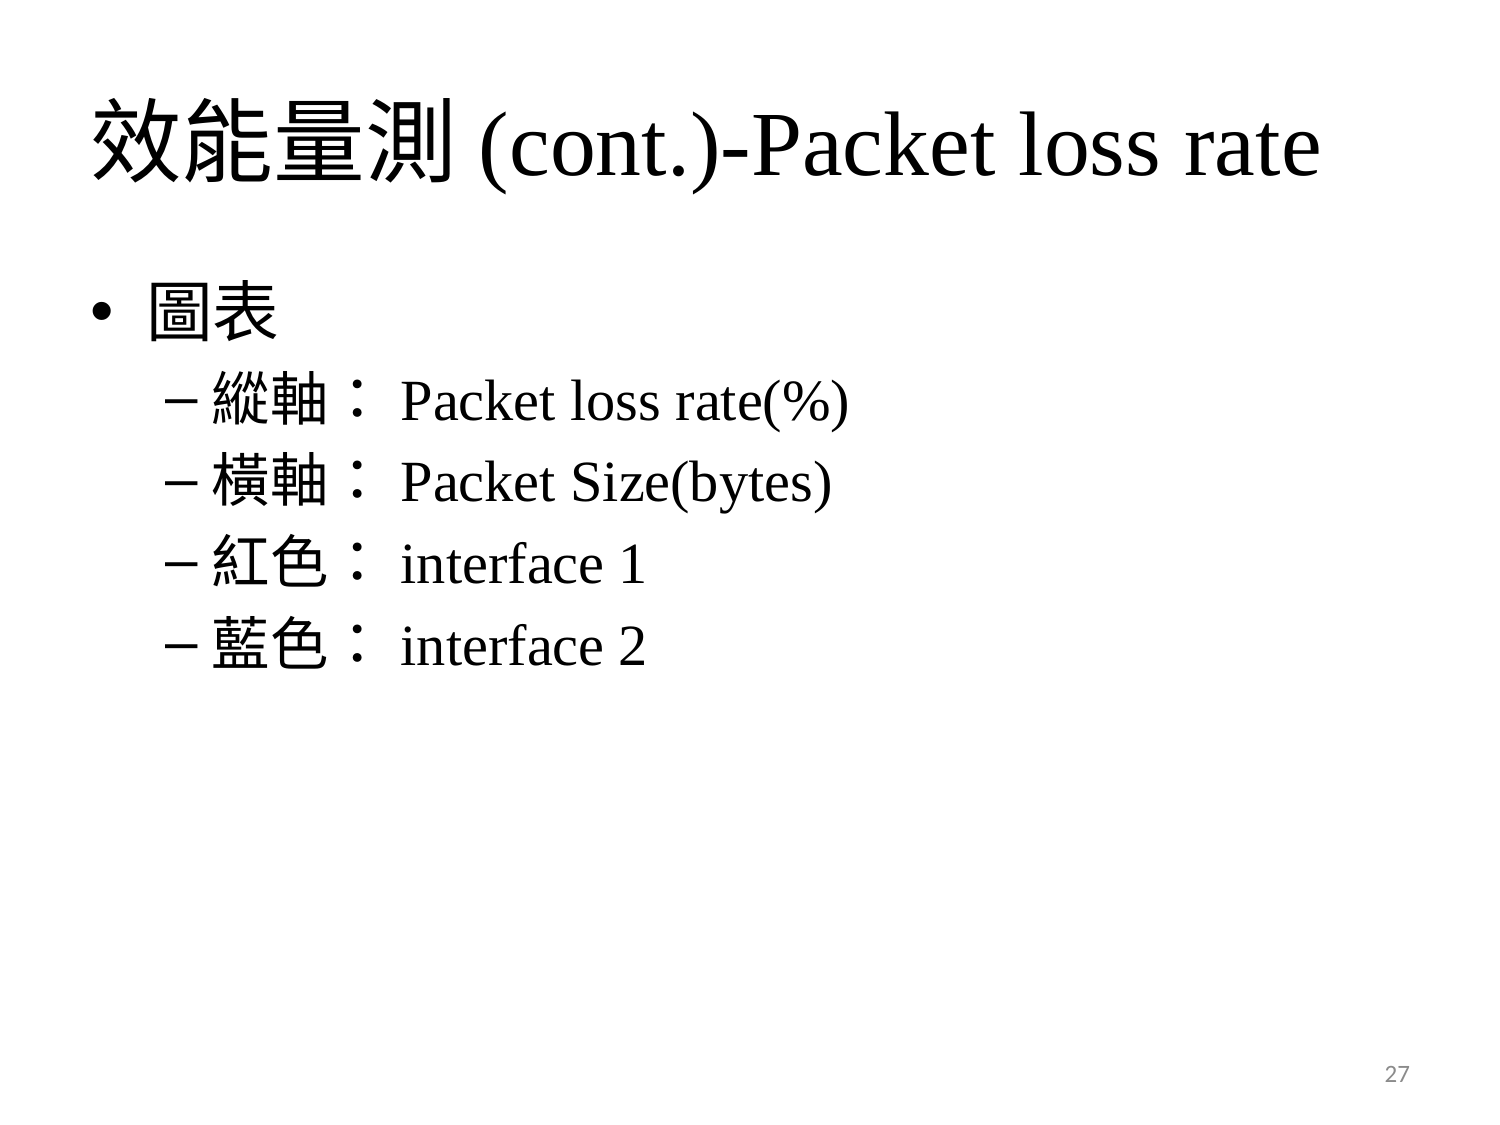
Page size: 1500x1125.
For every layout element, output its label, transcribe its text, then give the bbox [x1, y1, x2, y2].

list 圖表 縱軸：Packet loss rate(%) 橫軸：Packet Size(bytes) 紅色：interface 1 藍色：interface 2 [75, 262, 1425, 1005]
title 效能量測(cont.)-Packet loss rate [75, 45, 1425, 233]
slide_number 27 [1074, 1042, 1425, 1103]
